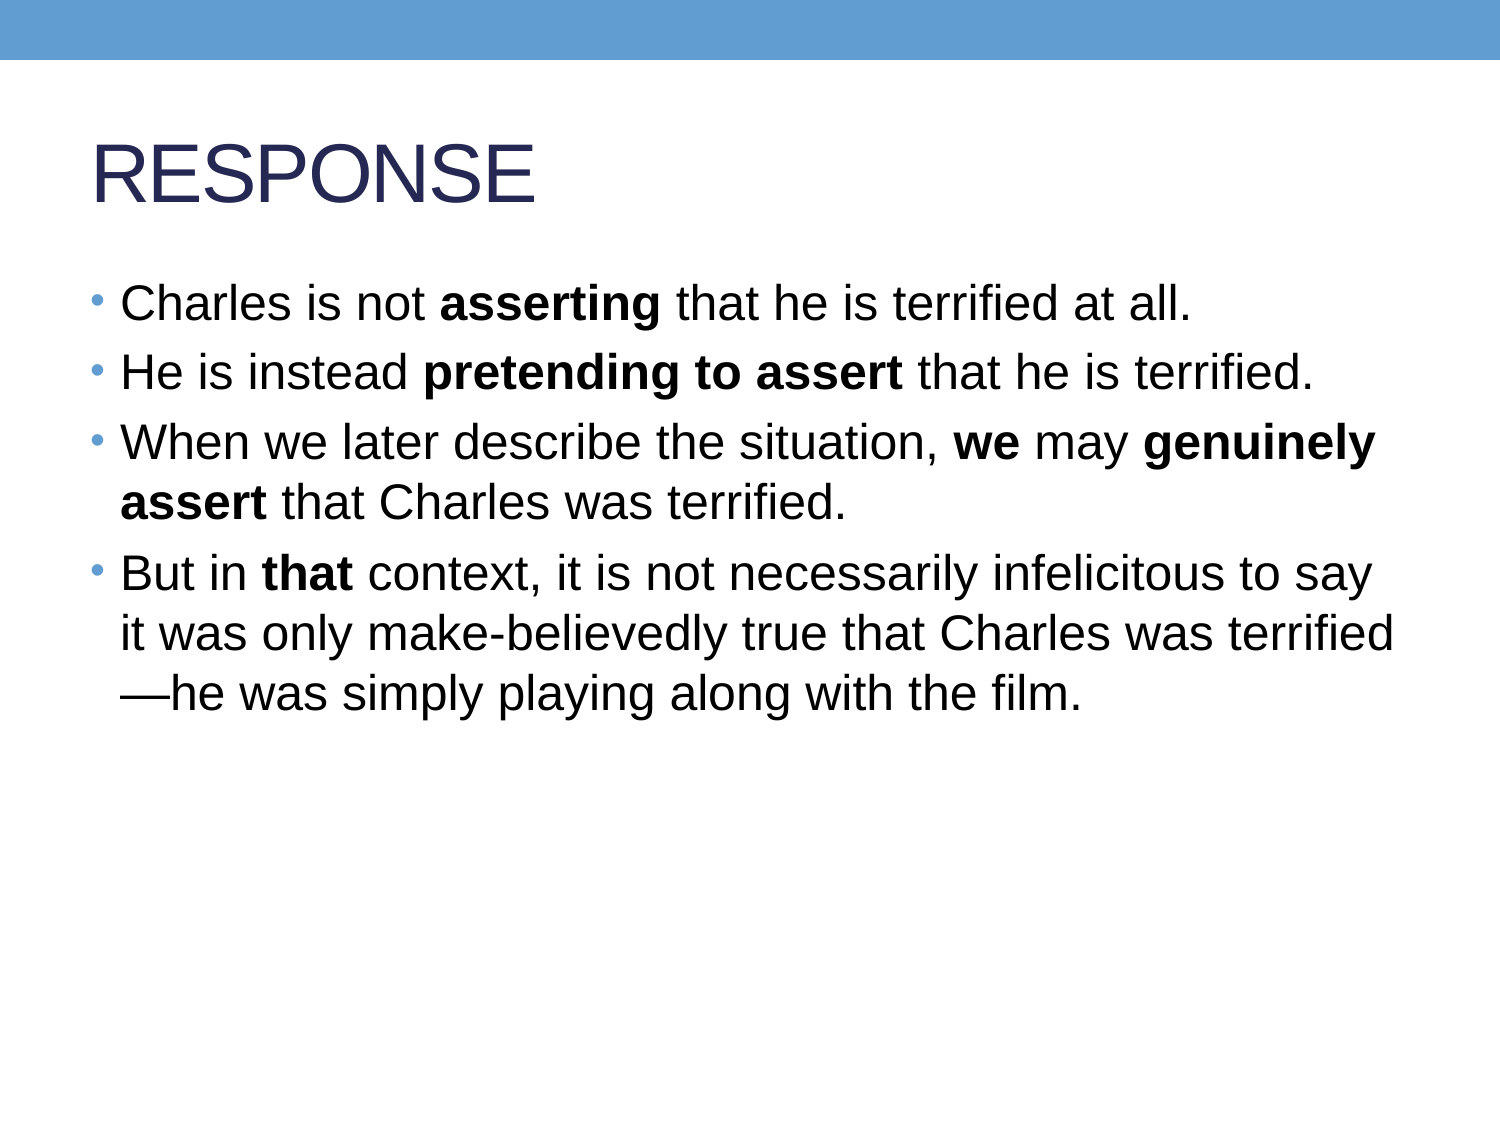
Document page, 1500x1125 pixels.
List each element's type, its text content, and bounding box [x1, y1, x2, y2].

list Charles is not asserting that he is terrified at all. He is instead pretending to assert that he is terrified. When we later describe the situation, we may genuinely assert that Charles was terrified. But in that context, it is not necessarily infelicitous to say it was only make-believedly true that Charles was terrified—he was simply playing along with the film. [75, 262, 1425, 1063]
title RESPONSE [75, 87, 1425, 250]
